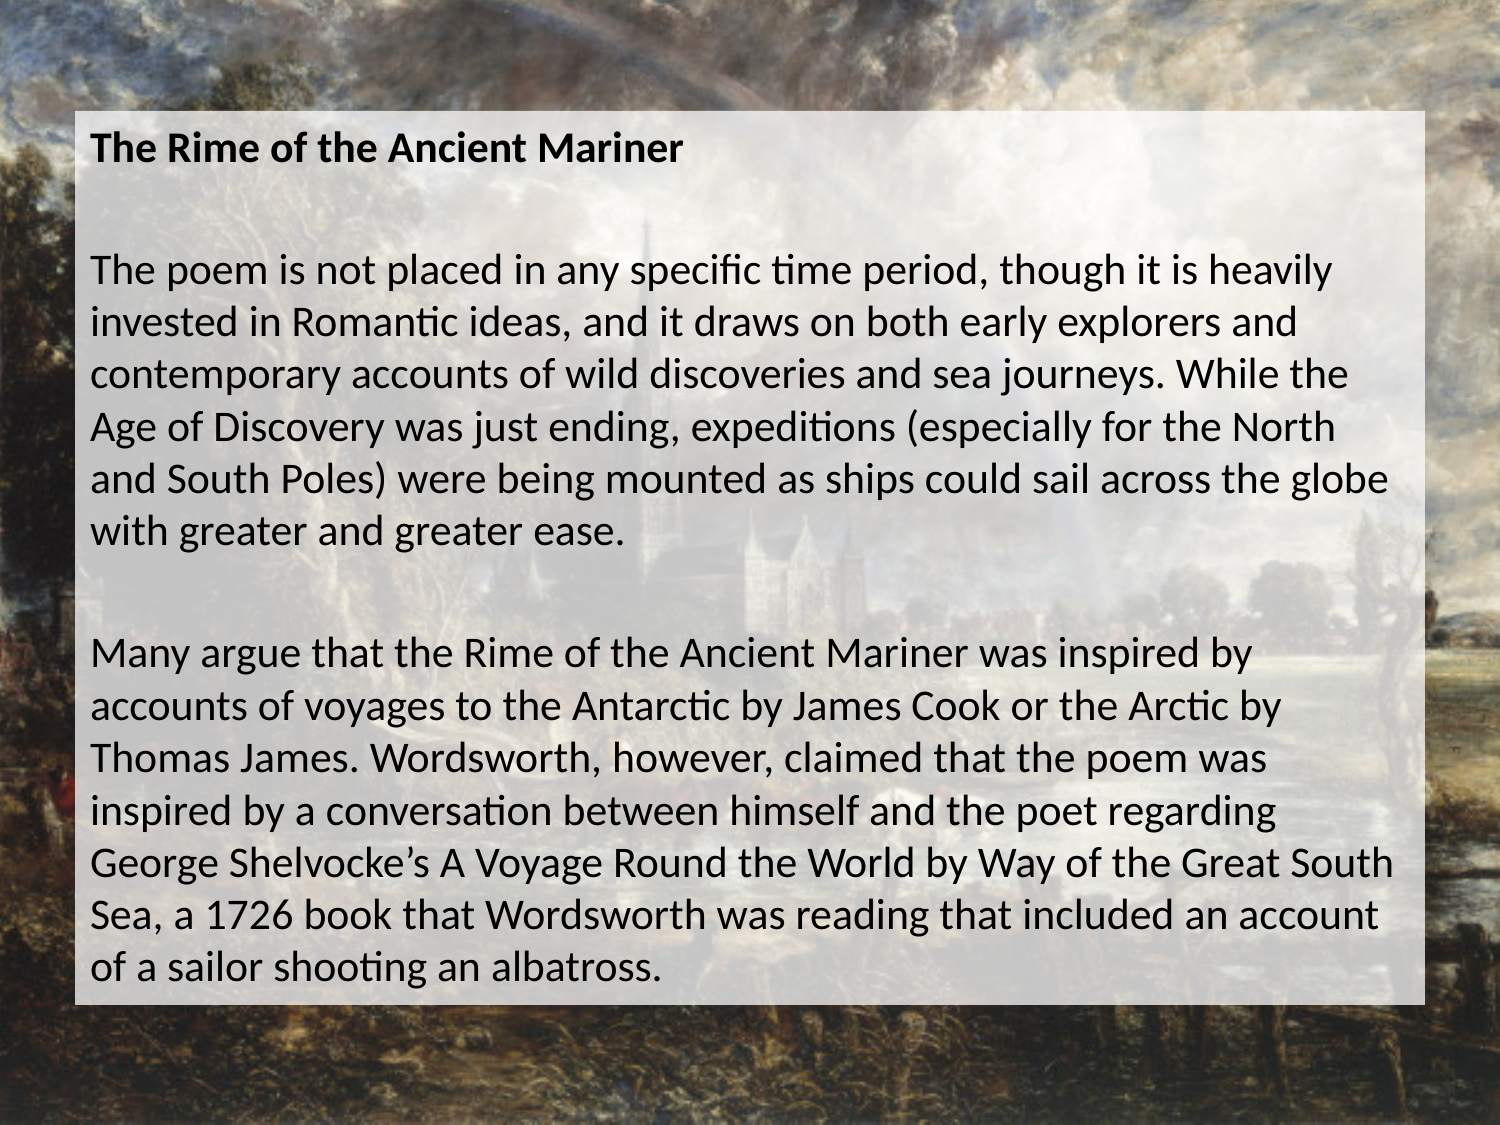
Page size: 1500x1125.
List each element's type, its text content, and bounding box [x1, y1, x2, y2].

list The Rime of the Ancient Mariner The poem is not placed in any specific time period, though it is heavily invested in Romantic ideas, and it draws on both early explorers and contemporary accounts of wild discoveries and sea journeys. While the Age of Discovery was just ending, expeditions (especially for the North and South Poles) were being mounted as ships could sail across the globe with greater and greater ease. Many argue that the Rime of the Ancient Mariner was inspired by accounts of voyages to the Antarctic by James Cook or the Arctic by Thomas James. Wordsworth, however, claimed that the poem was inspired by a conversation between himself and the poet regarding George Shelvocke’s A Voyage Round the World by Way of the Great South Sea, a 1726 book that Wordsworth was reading that included an account of a sailor shooting an albatross. [75, 110, 1425, 1005]
picture [0, 0, 1500, 1125]
